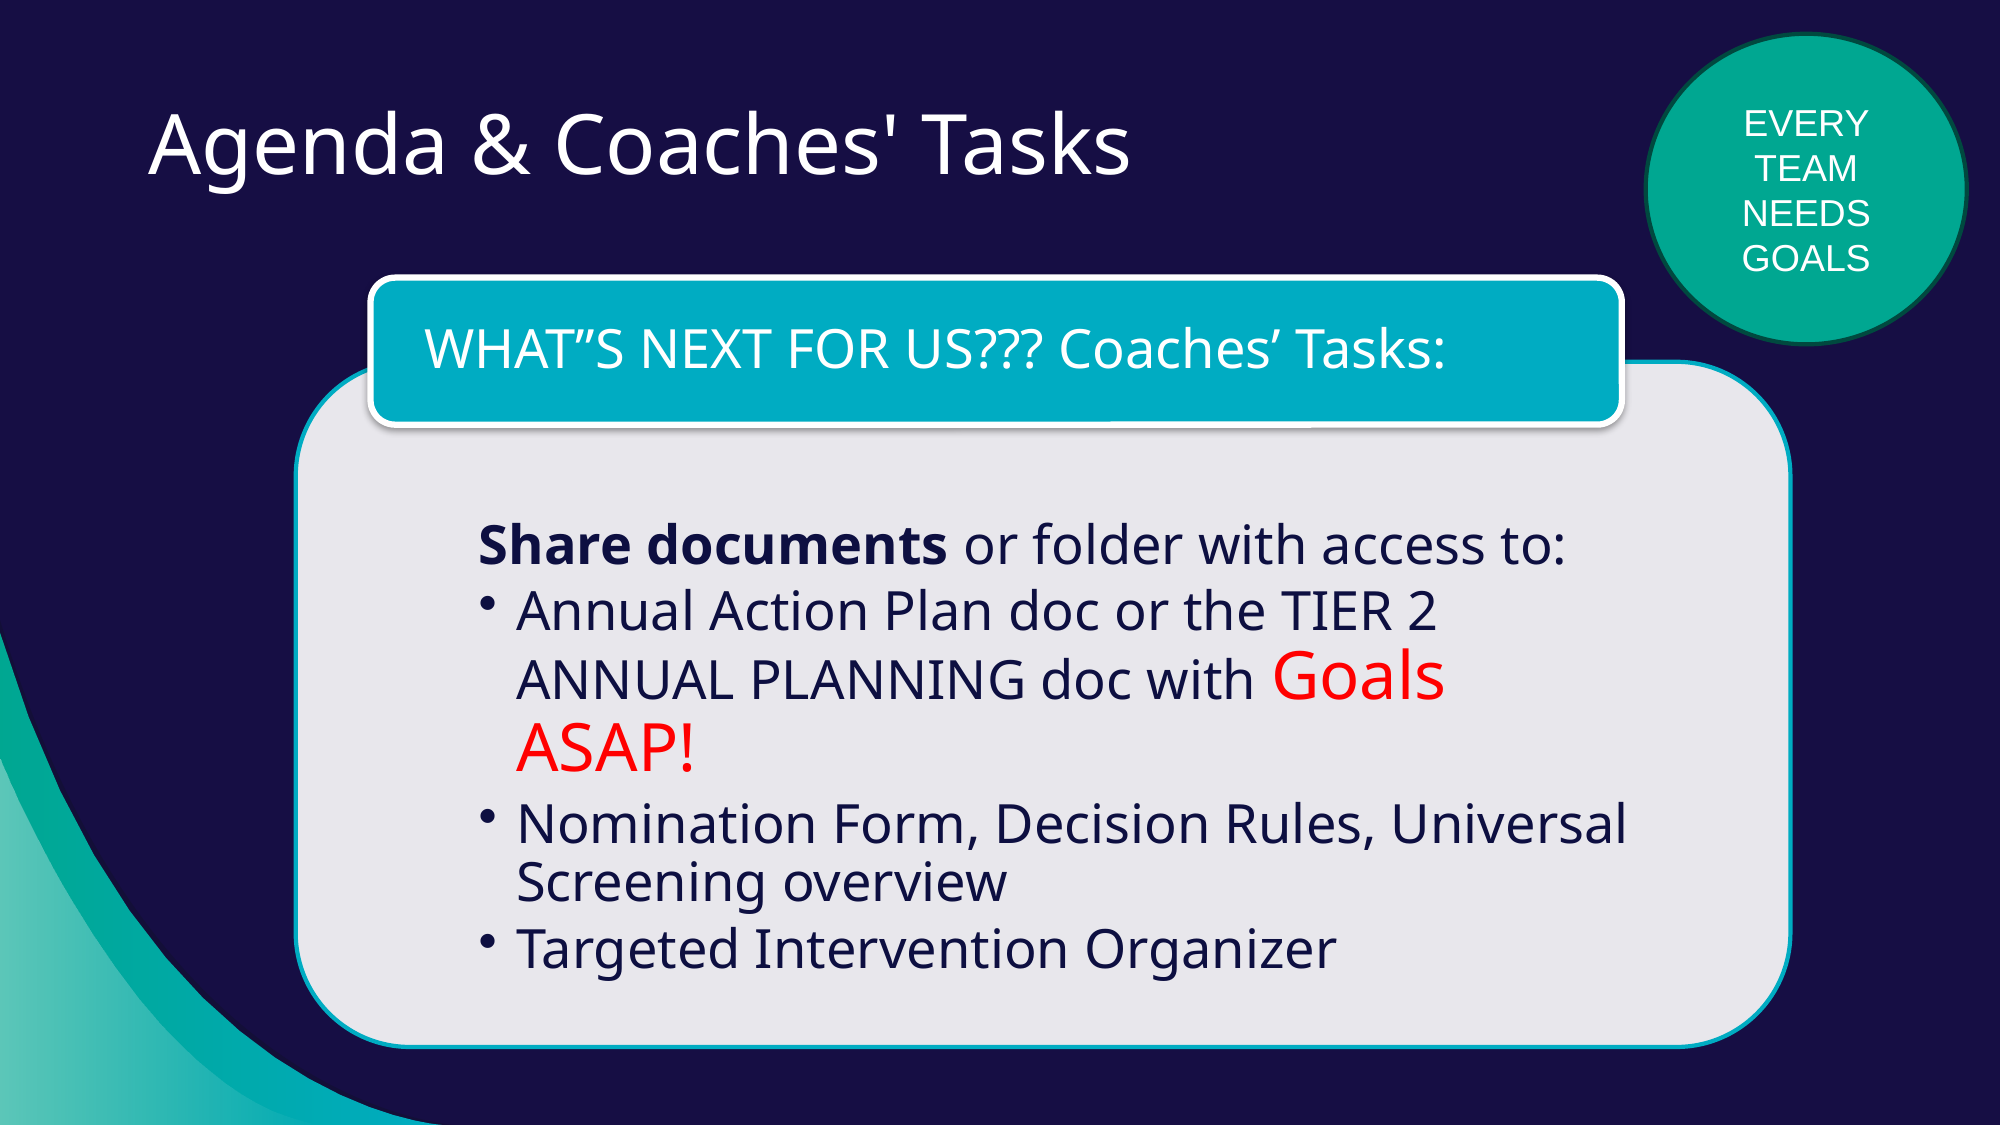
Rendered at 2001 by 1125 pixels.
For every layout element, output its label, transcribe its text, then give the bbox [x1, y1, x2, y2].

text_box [295, 215, 1791, 1110]
text_box EVERY TEAM NEEDS GOALS [1643, 31, 1969, 347]
title Agenda & Coaches' Tasks [133, 76, 1672, 216]
